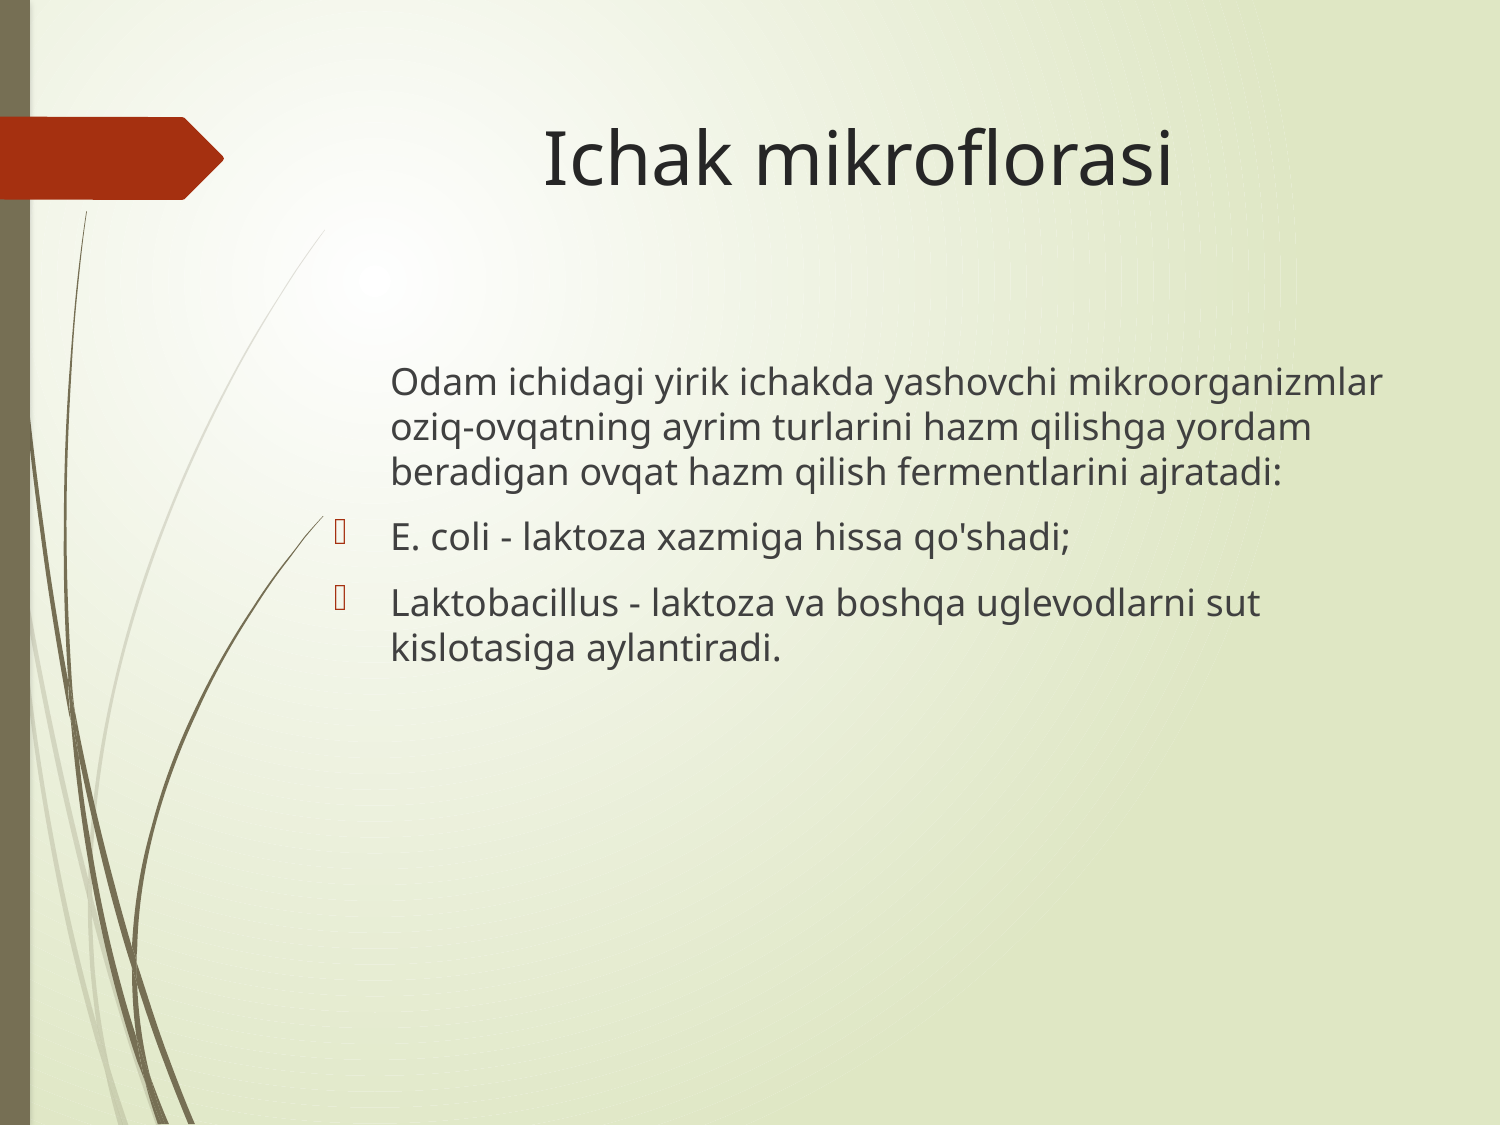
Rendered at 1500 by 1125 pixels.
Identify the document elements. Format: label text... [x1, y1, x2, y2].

title Ichak mikroflorasi [319, 102, 1400, 313]
list Odam ichidagi yirik ichakda yashovchi mikroorganizmlar oziq-ovqatning ayrim turlarini hazm qilishga yordam beradigan ovqat hazm qilish fermentlarini ajratadi: E. coli - laktoza xazmiga hissa qo'shadi; Laktobacillus - laktoza va boshqa uglevodlarni sut kislotasiga aylantiradi. [318, 350, 1400, 970]
